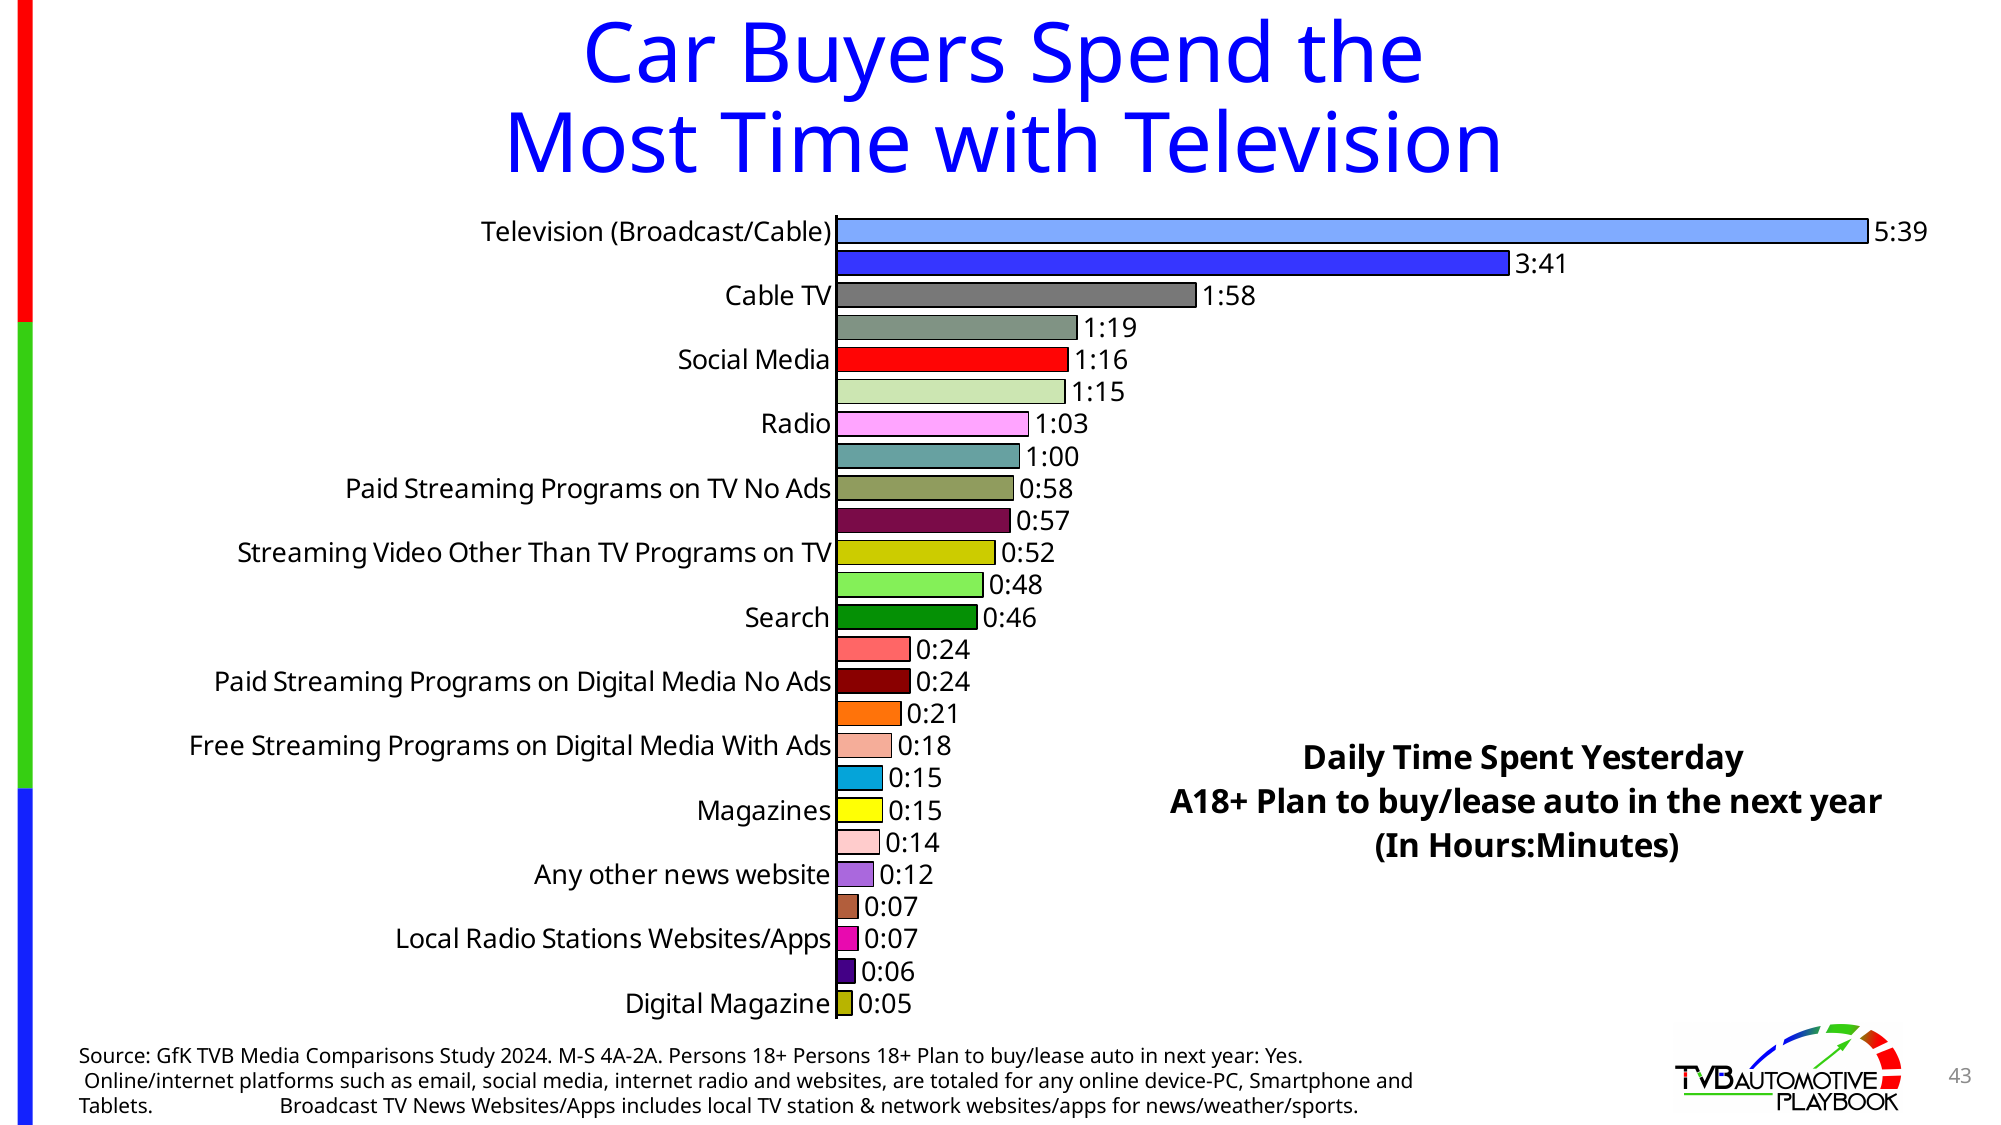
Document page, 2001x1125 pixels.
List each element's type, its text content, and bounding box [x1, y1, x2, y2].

list Source: GfK TVB Media Comparisons Study 2024. M-S 4A-2A. Persons 18+ Persons 18+ Plan to buy/lease auto in next year: Yes. Online/internet platforms such as email, social media, internet radio and websites, are totaled for any online device-PC, Smartphone and Tablets. Broadcast TV News Websites/Apps includes local TV station & network websites/apps for news/weather/sports. [63, 1037, 1438, 1125]
chart [37, 174, 1976, 1026]
slide_number 43 [1824, 1046, 1988, 1107]
picture [1673, 1026, 1903, 1113]
title Car Buyers Spend the Most Time with Television [68, 3, 1963, 174]
